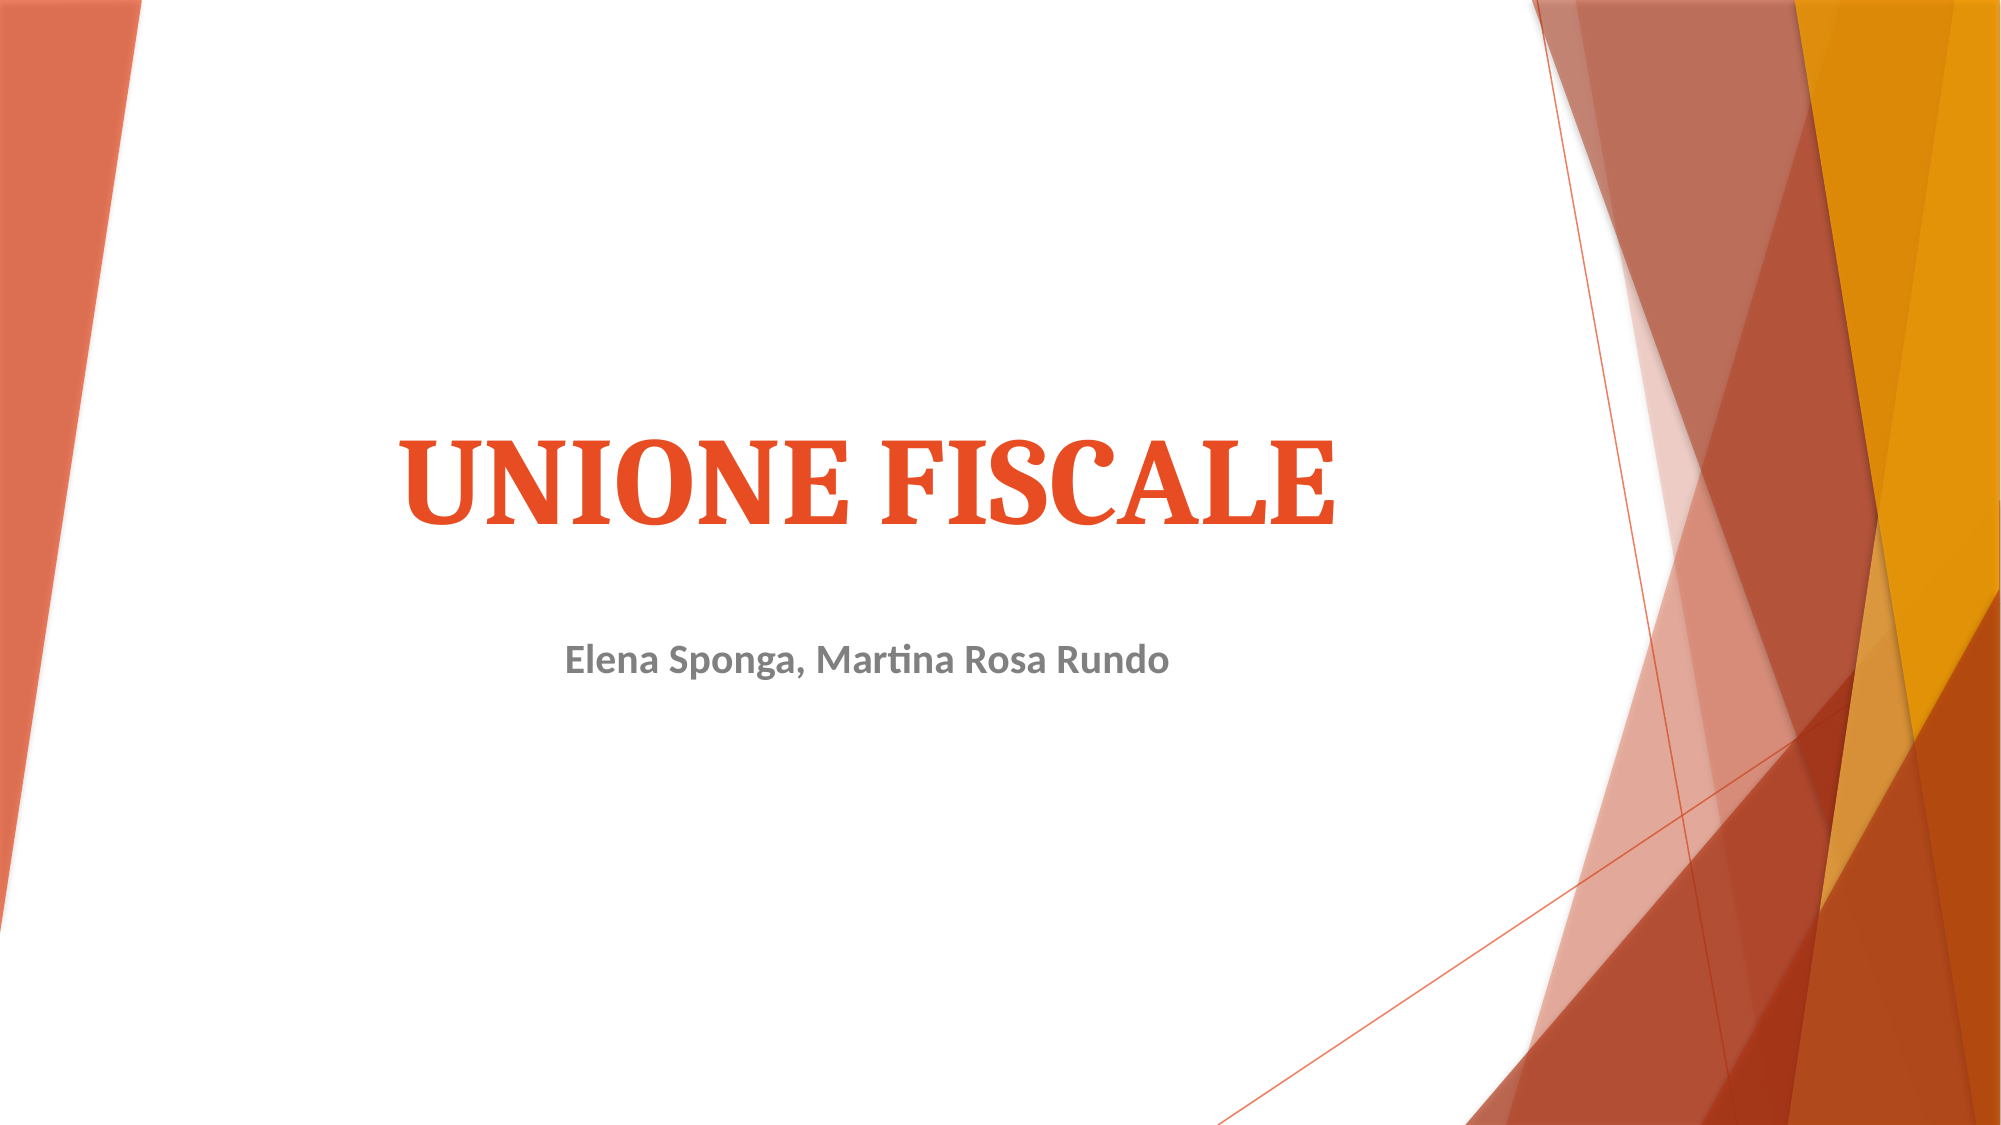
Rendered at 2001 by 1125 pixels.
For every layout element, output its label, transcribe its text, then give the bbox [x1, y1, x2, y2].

title UNIONE FISCALE [230, 265, 1505, 558]
subtitle Elena Sponga, Martina Rosa Rundo [230, 624, 1505, 804]
